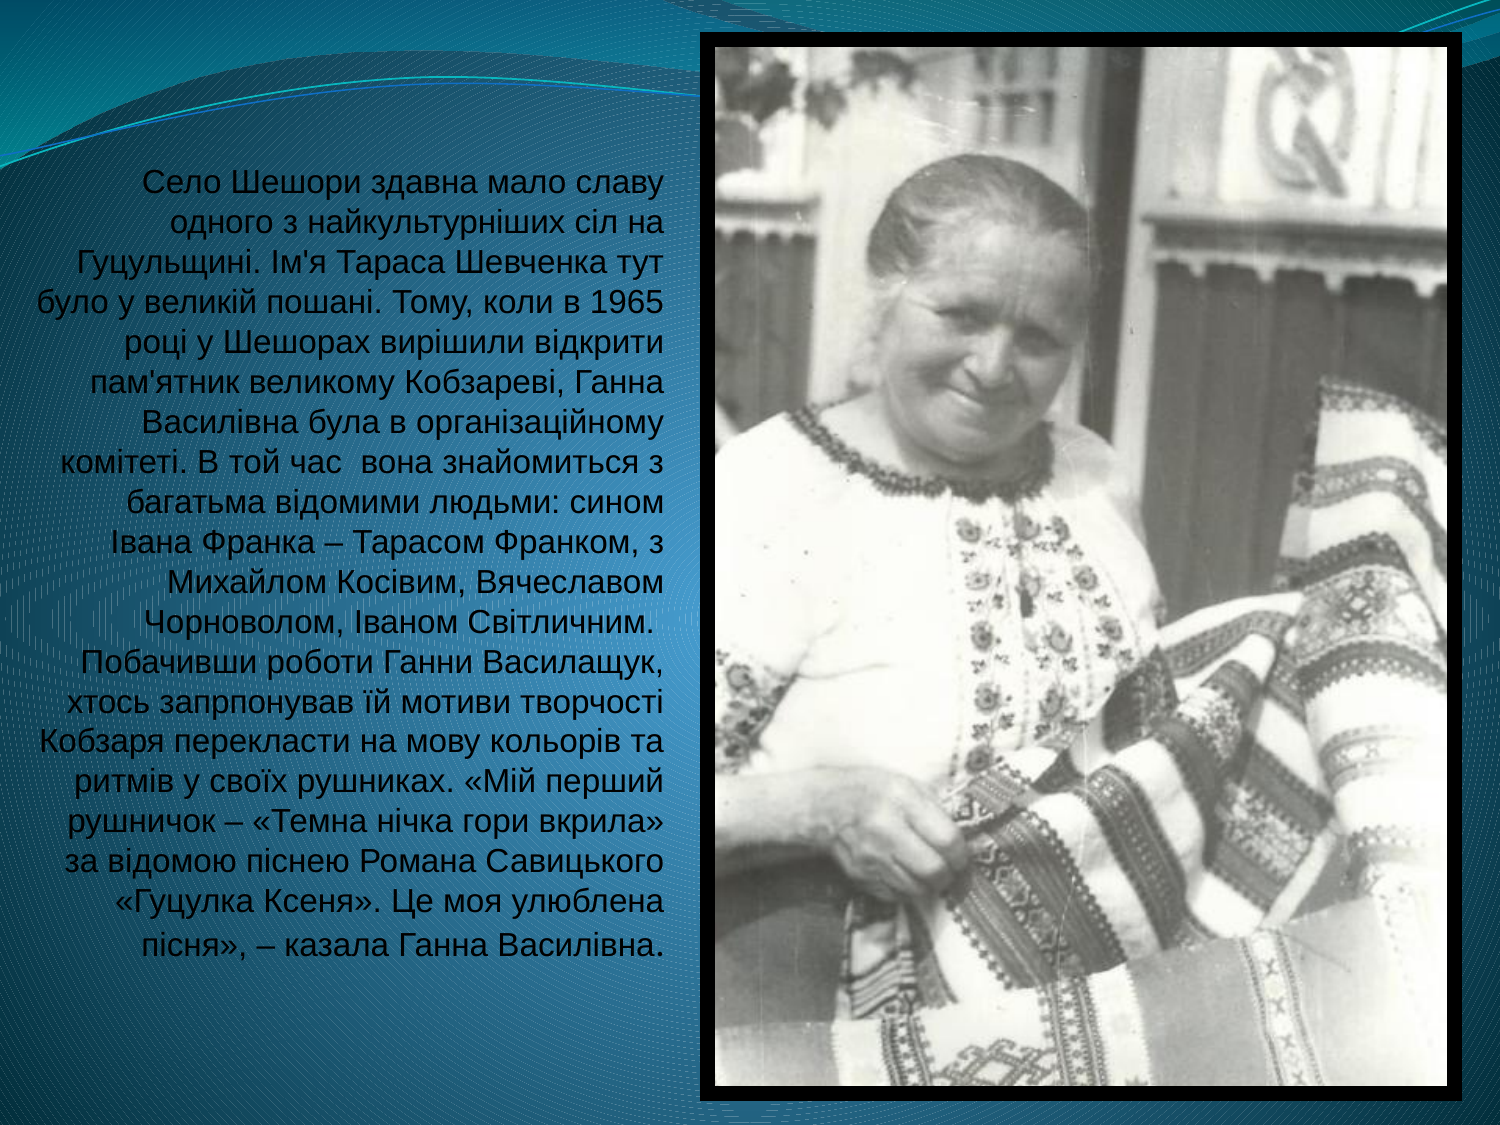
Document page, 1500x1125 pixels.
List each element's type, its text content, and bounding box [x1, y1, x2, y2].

picture [714, 46, 1448, 1087]
title Село Шешори здавна мало славу одного з найкультурніших сіл на Гуцульщині. Ім'я Тараса Шевченка тут було у великій пошані. Тому, коли в 1965 році у Шешорах вирішили відкрити пам'ятник великому Кобзареві, Ганна Василівна була в організаційному комітеті. В той час вона знайомиться з багатьма відомими людьми: сином Івана Франка – Тарасом Франком, з Михайлом Косівим, Вячеславом Чорноволом, Іваном Світличним. Побачивши роботи Ганни Василащук, хтось запрпонував їй мотиви творчості Кобзаря перекласти на мову кольорів та ритмів у своїх рушниках. «Мій перший рушничок – «Темна нічка гори вкрила» за відомою піснею Романа Савицького «Гуцулка Ксеня». Це моя улюблена пісня», – казала Ганна Василівна. [34, 46, 669, 1079]
